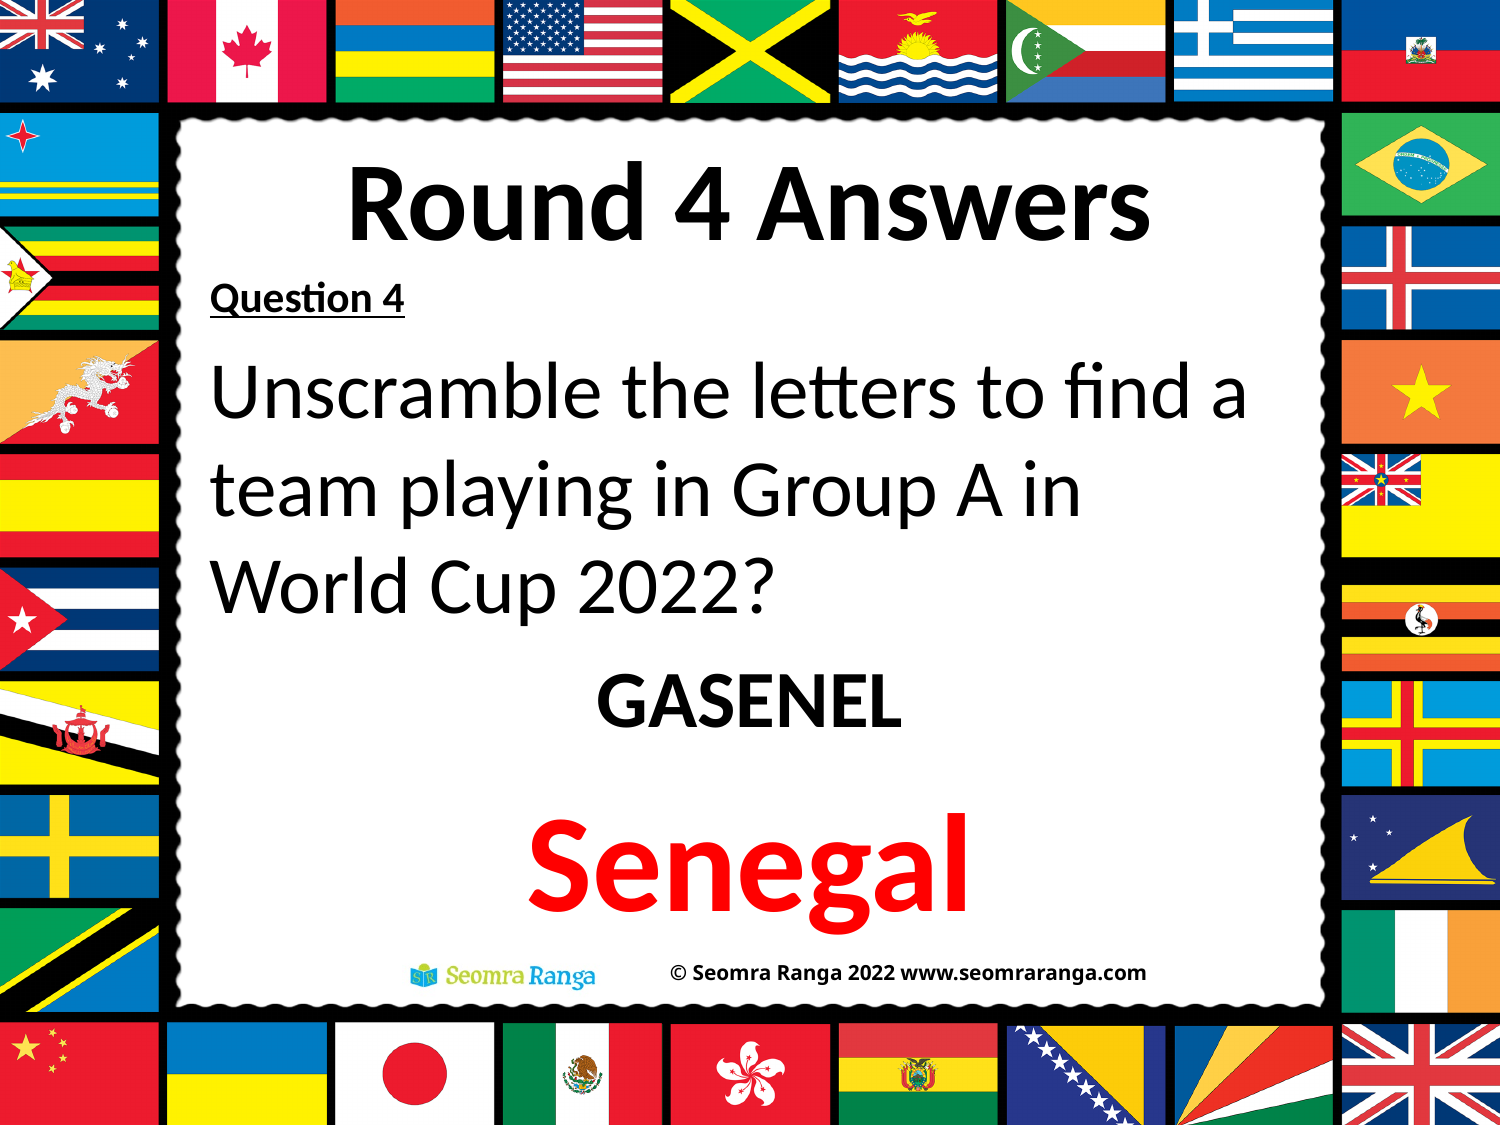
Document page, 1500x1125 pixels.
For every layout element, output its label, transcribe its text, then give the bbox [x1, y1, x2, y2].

list Question 4 Unscramble the letters to find a team playing in Group A in World Cup 2022? GASENEL Senegal [194, 261, 1306, 953]
text_box © Seomra Ranga 2022 www.seomraranga.com [631, 953, 1187, 993]
picture [10, 122, 36, 150]
picture [0, 0, 1500, 1125]
title Round 4 Answers [183, 101, 1317, 290]
